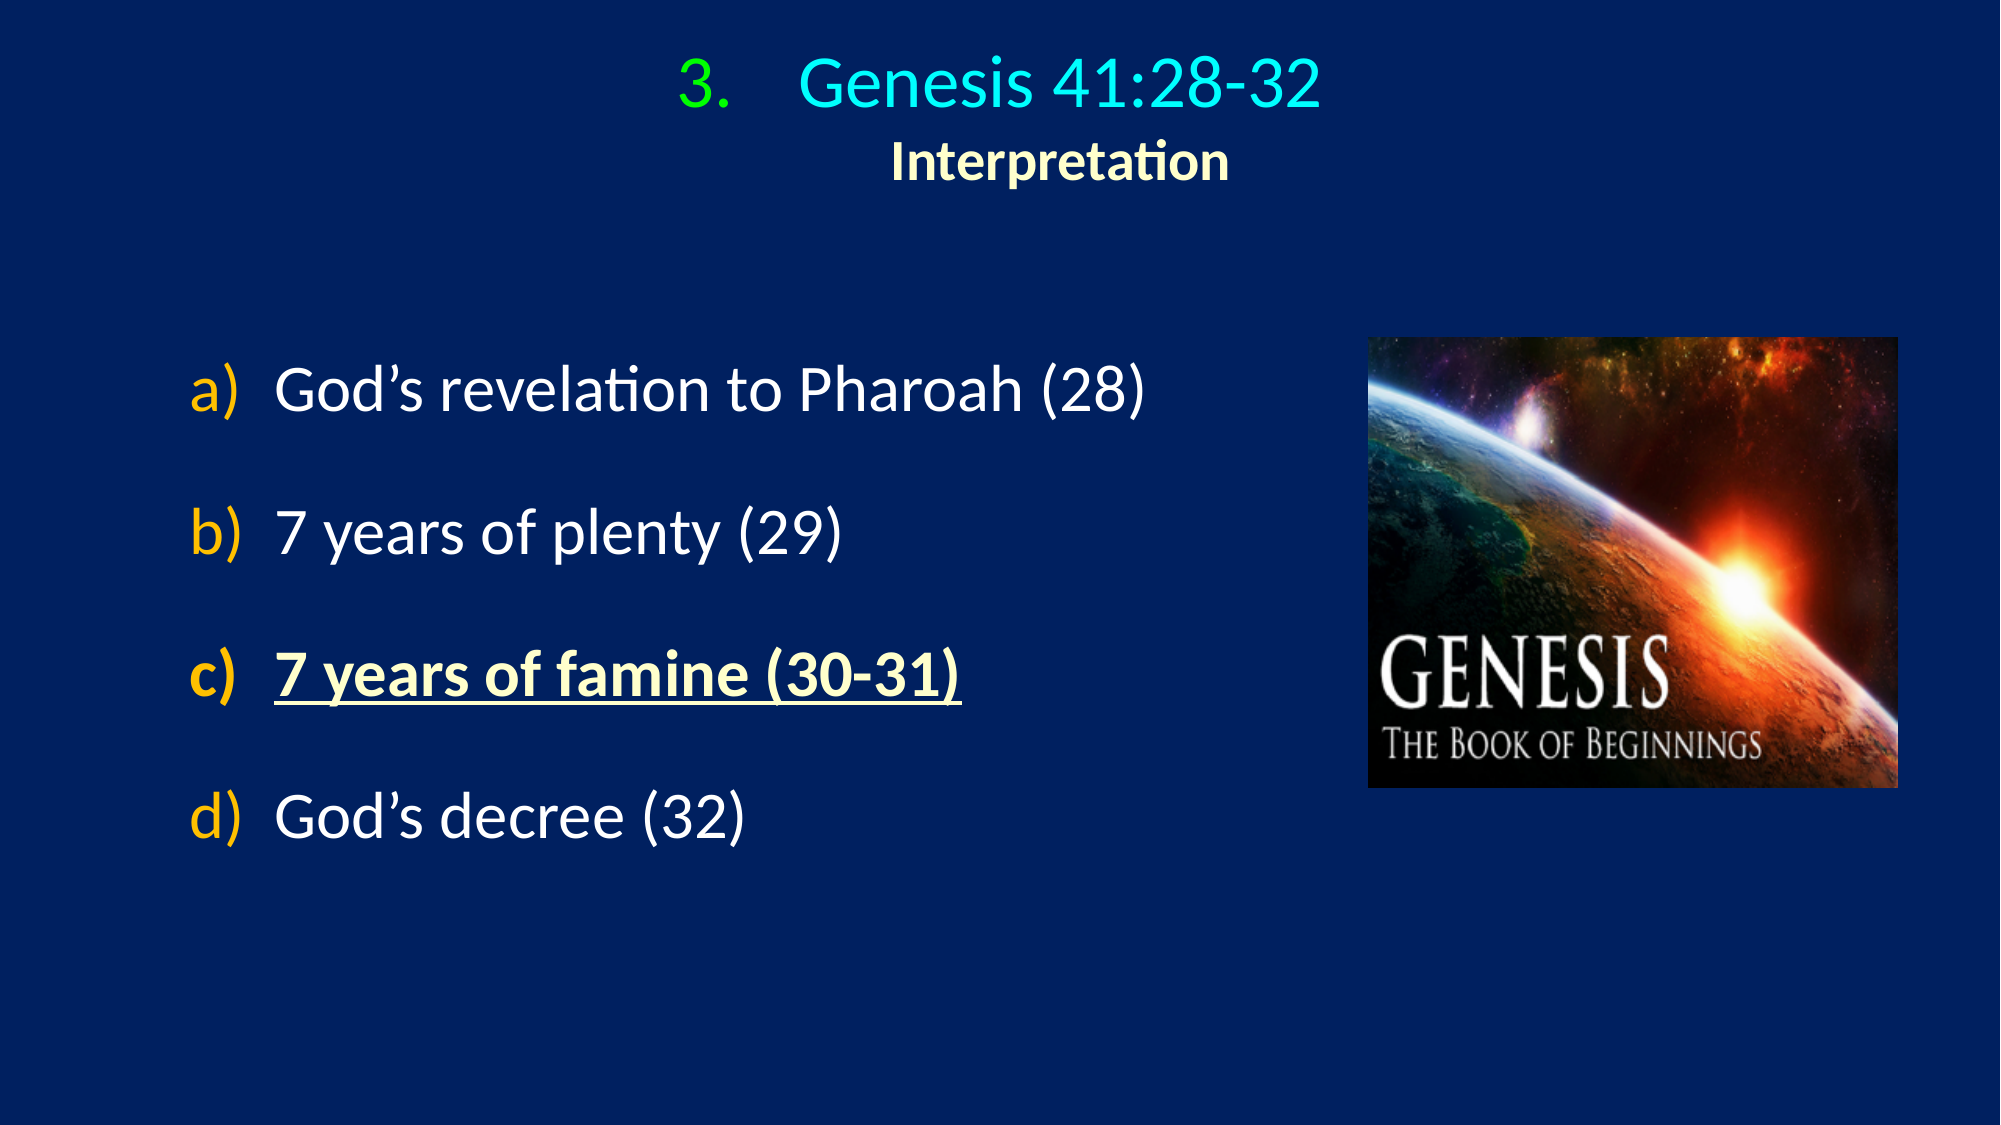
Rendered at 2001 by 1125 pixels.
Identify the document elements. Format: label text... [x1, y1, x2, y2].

title Genesis 41:28-32 Interpretation [535, 37, 1464, 188]
list God’s revelation to Pharoah (28) 7 years of plenty (29) 7 years of famine (30-31) God’s decree (32) [174, 337, 1176, 626]
picture [1367, 337, 1898, 788]
